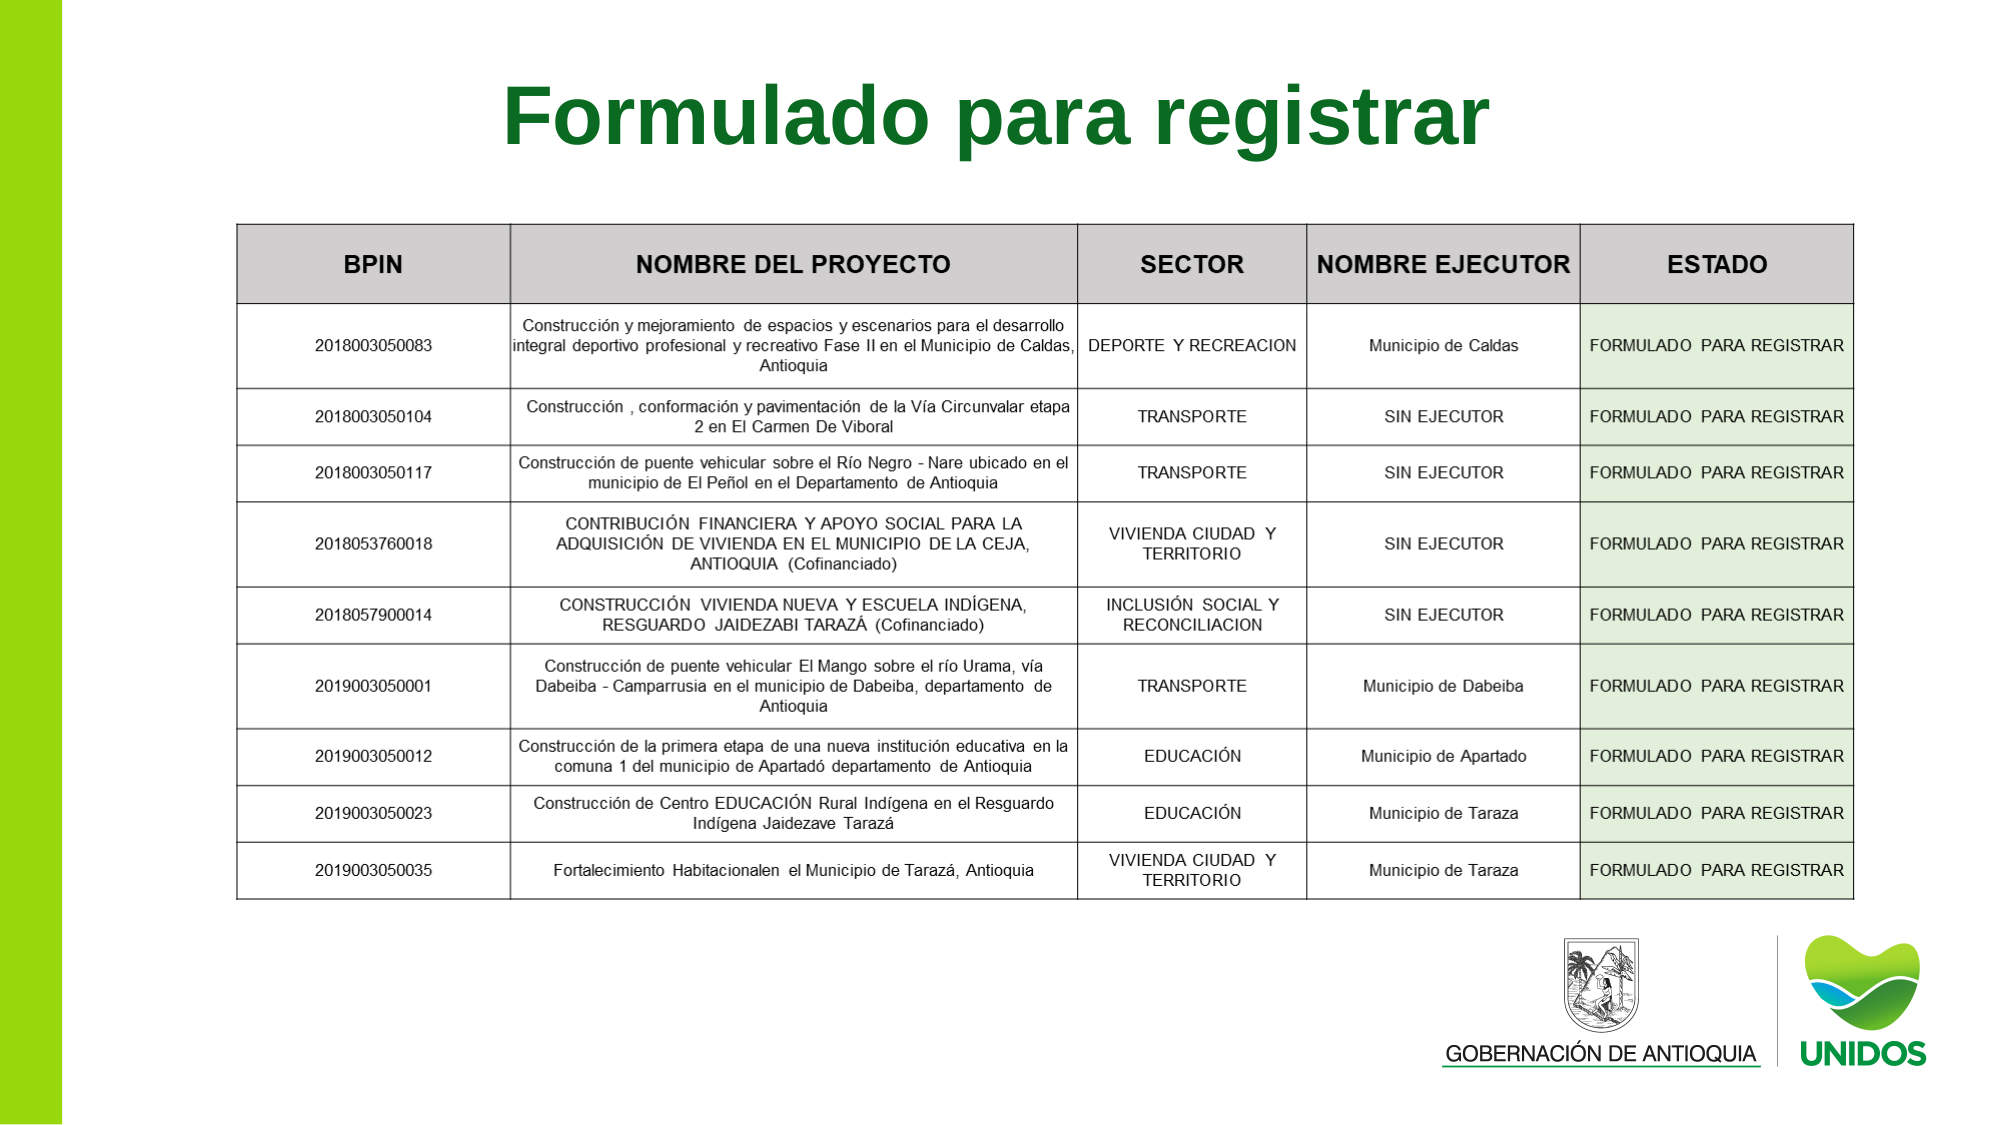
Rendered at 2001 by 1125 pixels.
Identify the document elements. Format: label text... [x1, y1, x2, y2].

picture [63, 0, 2001, 1125]
text_box Formulado para registrar [188, 53, 1806, 169]
text_box [0, 0, 63, 1125]
